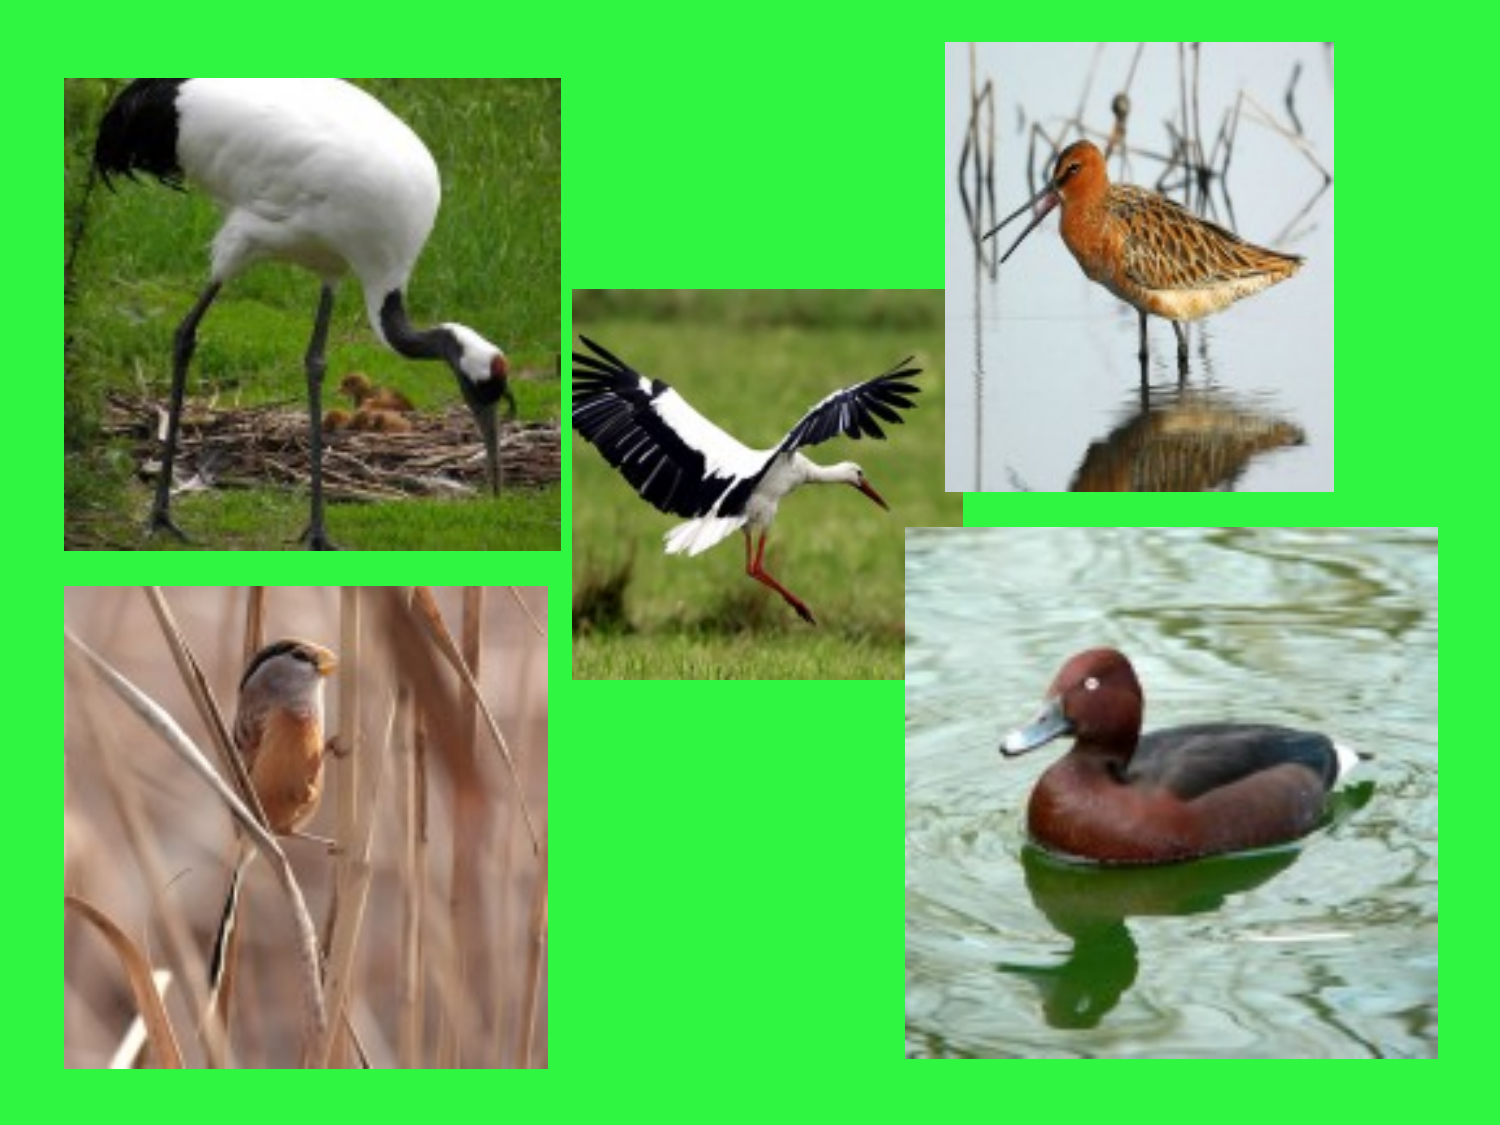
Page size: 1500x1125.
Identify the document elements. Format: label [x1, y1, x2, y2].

picture [64, 585, 548, 1069]
picture [572, 42, 1438, 1060]
picture [64, 77, 562, 551]
